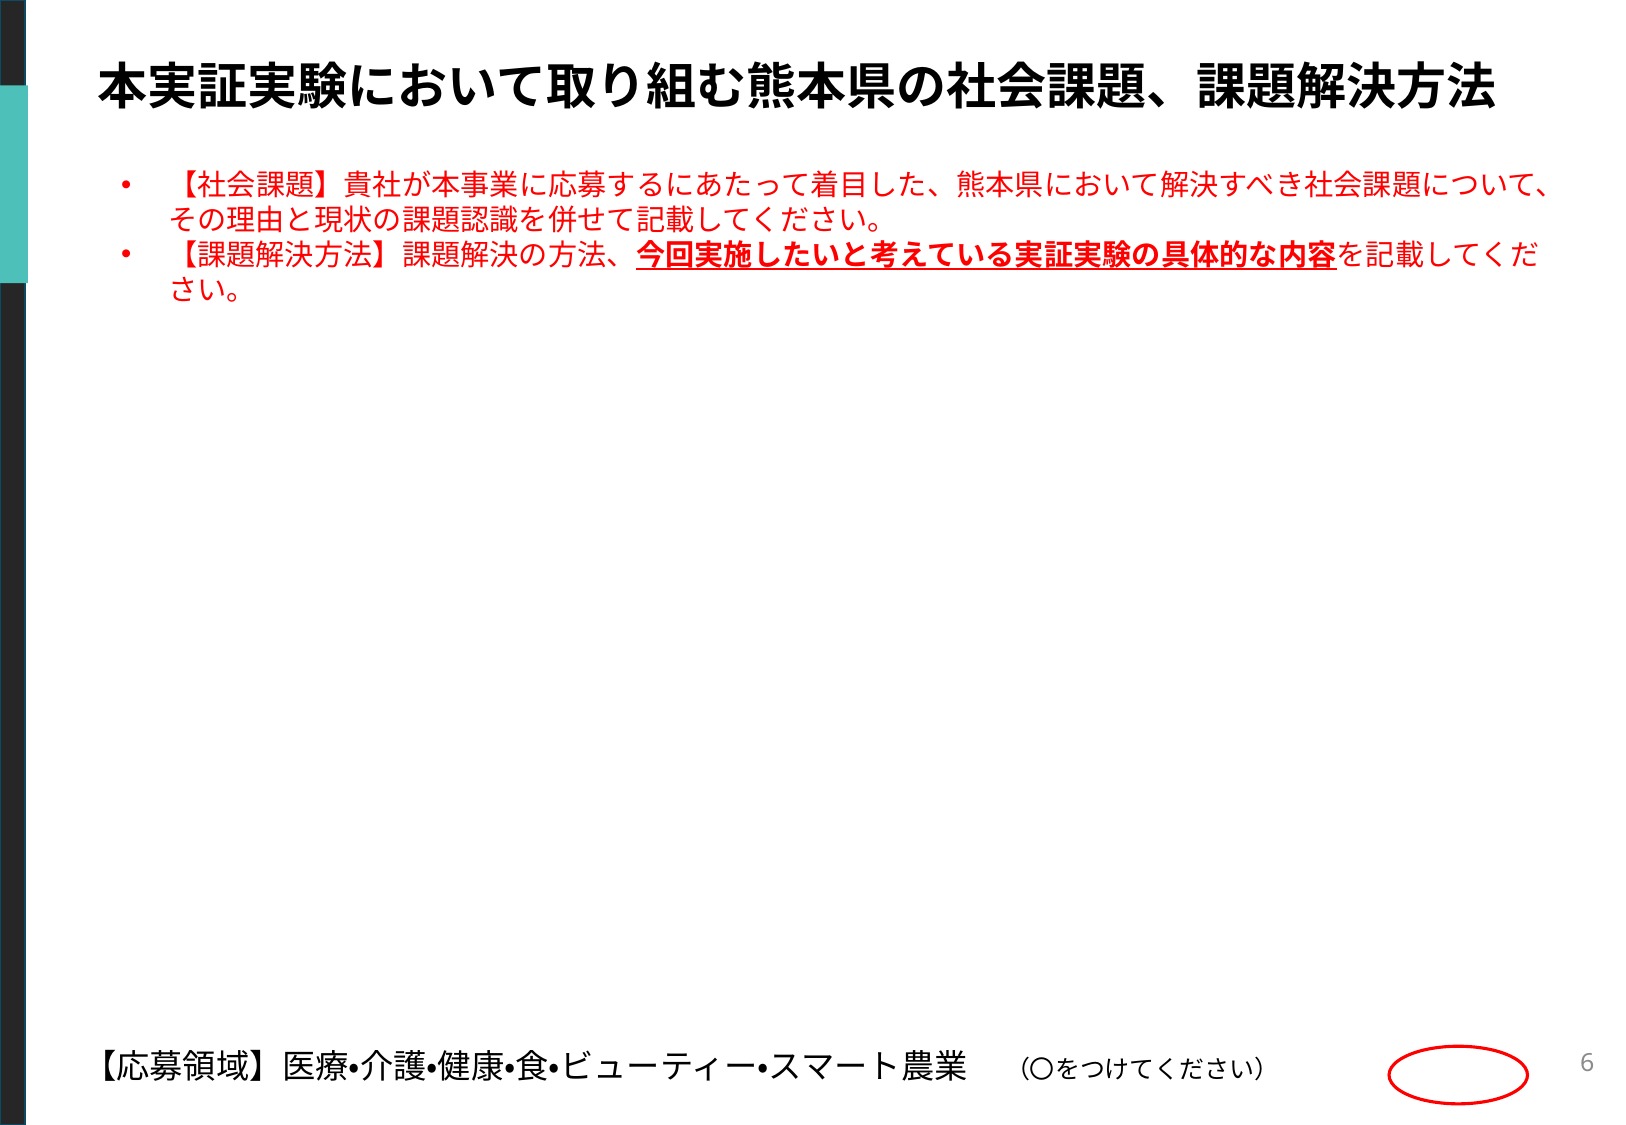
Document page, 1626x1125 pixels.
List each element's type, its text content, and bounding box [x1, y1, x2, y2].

text_box [0, 0, 26, 84]
text_box 【応募領域】医療・介護・健康・食・ビューティー・スマート農業 （〇をつけてください） [68, 1033, 1517, 1093]
text_box [1387, 1045, 1529, 1105]
text_box [0, 84, 29, 284]
text_box 6 [1517, 1033, 1610, 1093]
text_box 【社会課題】貴社が本事業に応募するにあたって着目した、熊本県において解決すべき社会課題について、その理由と現状の課題認識を併せて記載してください。 【課題解決方法】課題解決の方法、今回実施したいと考えている実証実験の具体的な内容を記載してください。 [106, 159, 1566, 1013]
text_box 本実証実験において取り組む熊本県の社会課題、課題解決方法 [83, 47, 1542, 123]
text_box [0, 284, 26, 1125]
